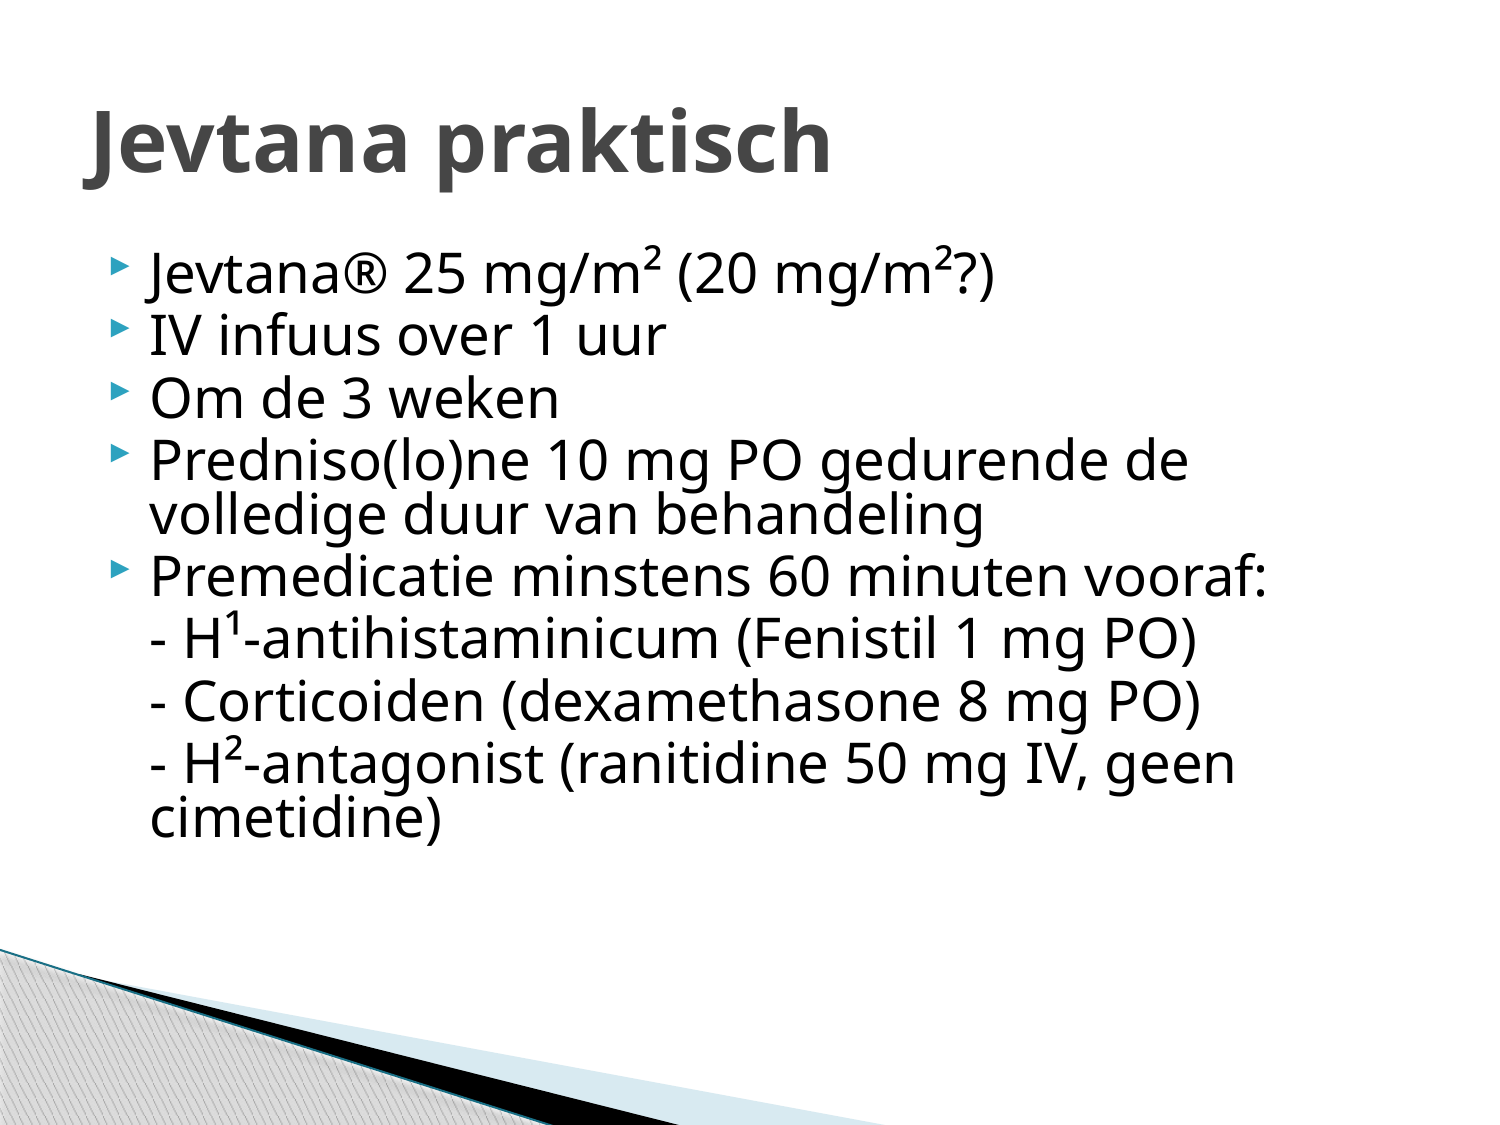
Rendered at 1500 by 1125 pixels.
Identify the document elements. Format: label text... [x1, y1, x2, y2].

list Jevtana® 25 mg/m² (20 mg/m²?) IV infuus over 1 uur Om de 3 weken Predniso(lo)ne 10 mg PO gedurende de volledige duur van behandeling Premedicatie minstens 60 minuten vooraf: - H¹-antihistaminicum (Fenistil 1 mg PO) - Corticoiden (dexamethasone 8 mg PO) - H²-antagonist (ranitidine 50 mg IV, geen cimetidine) [75, 243, 1425, 986]
title Jevtana praktisch [75, 45, 1425, 233]
